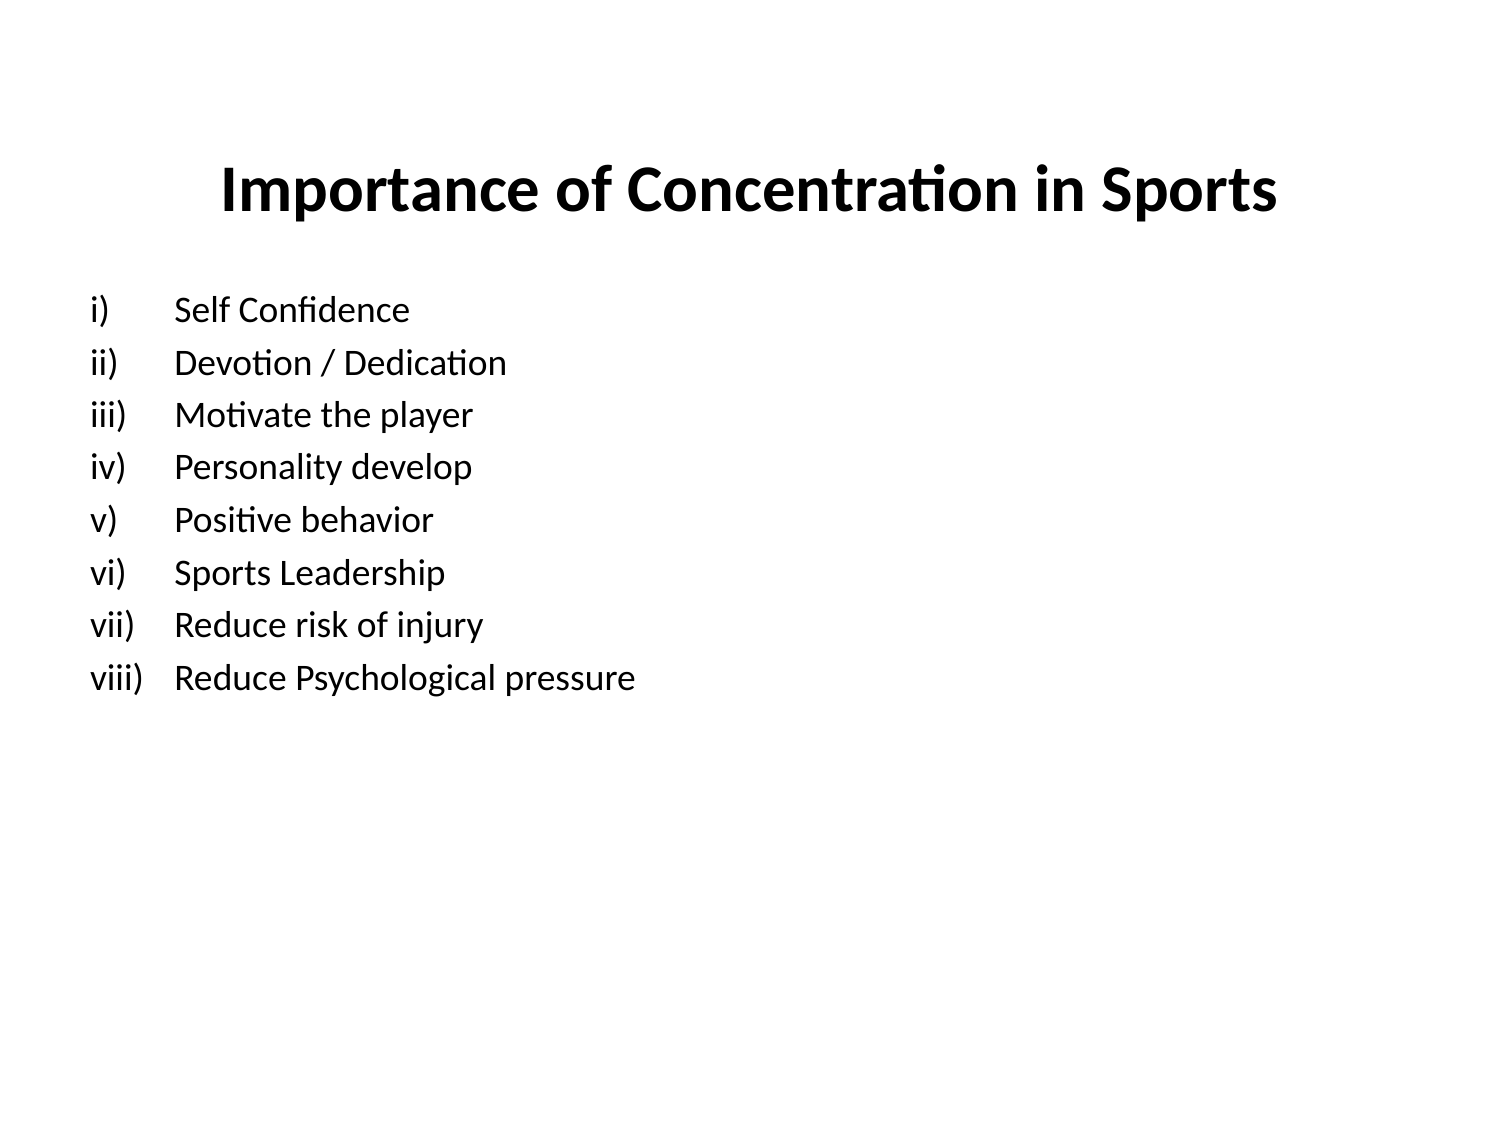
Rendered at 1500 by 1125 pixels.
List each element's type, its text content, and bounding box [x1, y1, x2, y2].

list Importance of Concentration in Sports Self Confidence Devotion / Dedication Motivate the player Personality develop Positive behavior Sports Leadership Reduce risk of injury Reduce Psychological pressure [75, 137, 1425, 1005]
